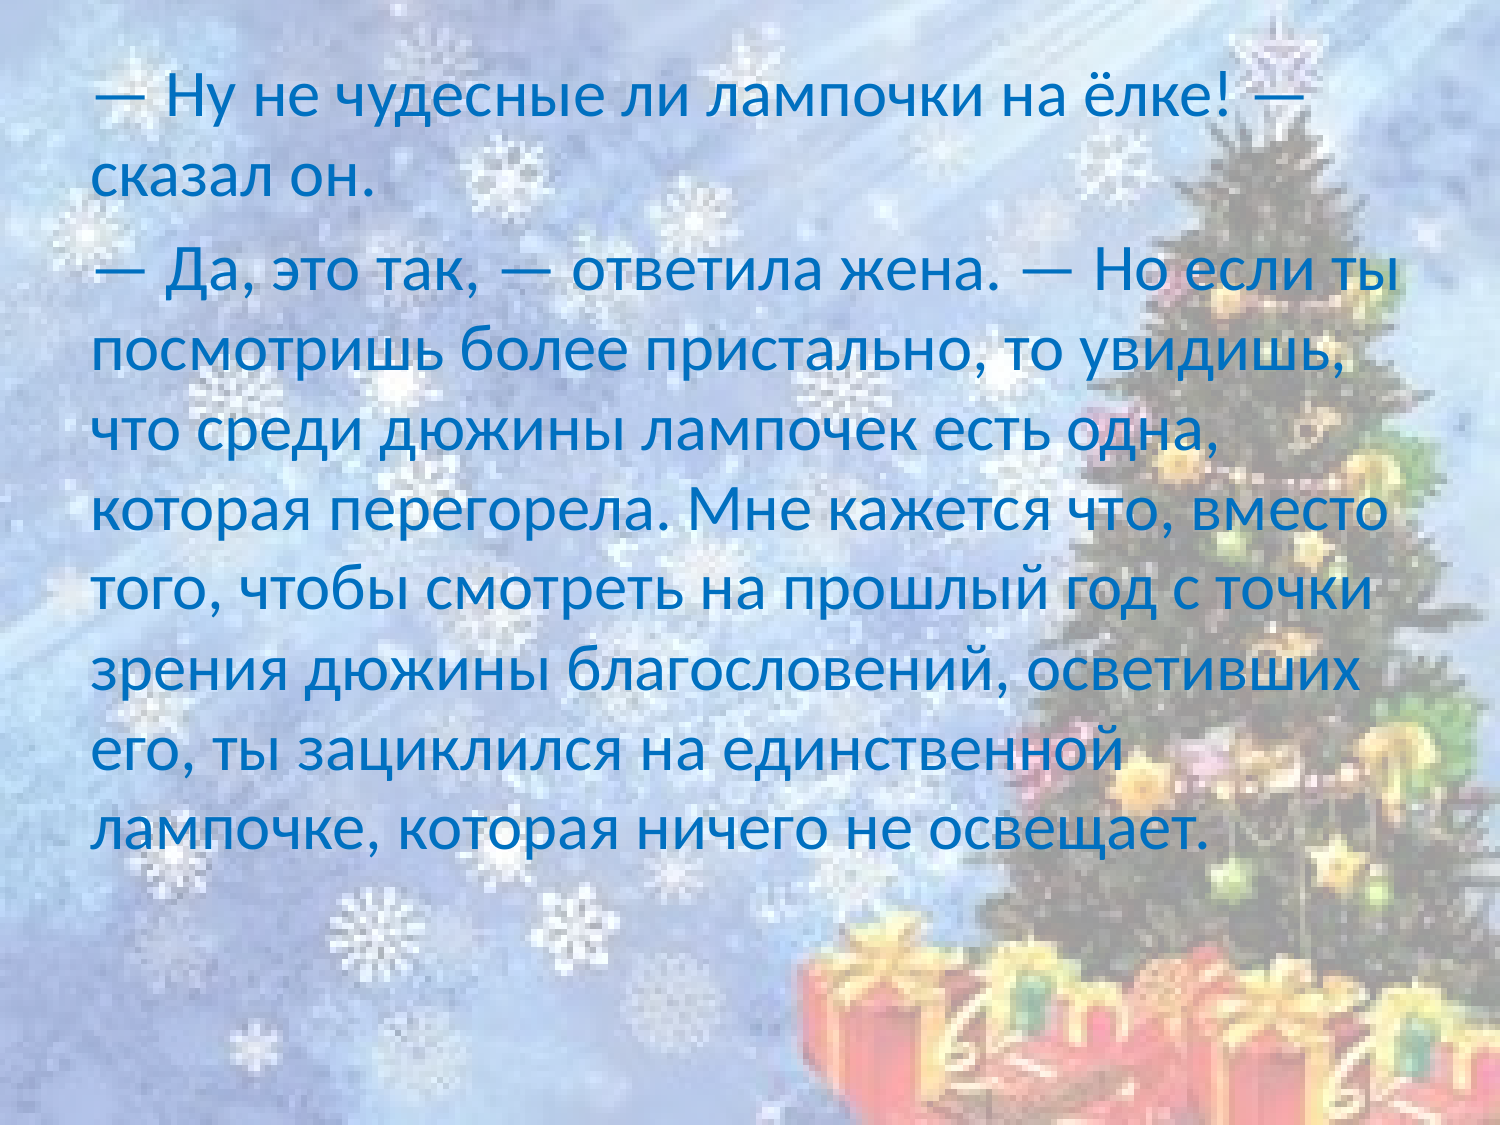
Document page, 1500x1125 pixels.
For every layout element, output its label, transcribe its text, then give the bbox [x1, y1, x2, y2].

list — Ну не чудесные ли лампочки на ёлке! — сказал он. — Да, это так, — ответила жена. — Но если ты посмотришь более пристально, то увидишь, что среди дюжины лампочек есть одна, которая перегорела. Мне кажется что, вместо того, чтобы смотреть на прошлый год с точки зрения дюжины благословений, осветивших его, ты зациклился на единственной лампочке, которая ничего не освещает. [75, 42, 1425, 1083]
